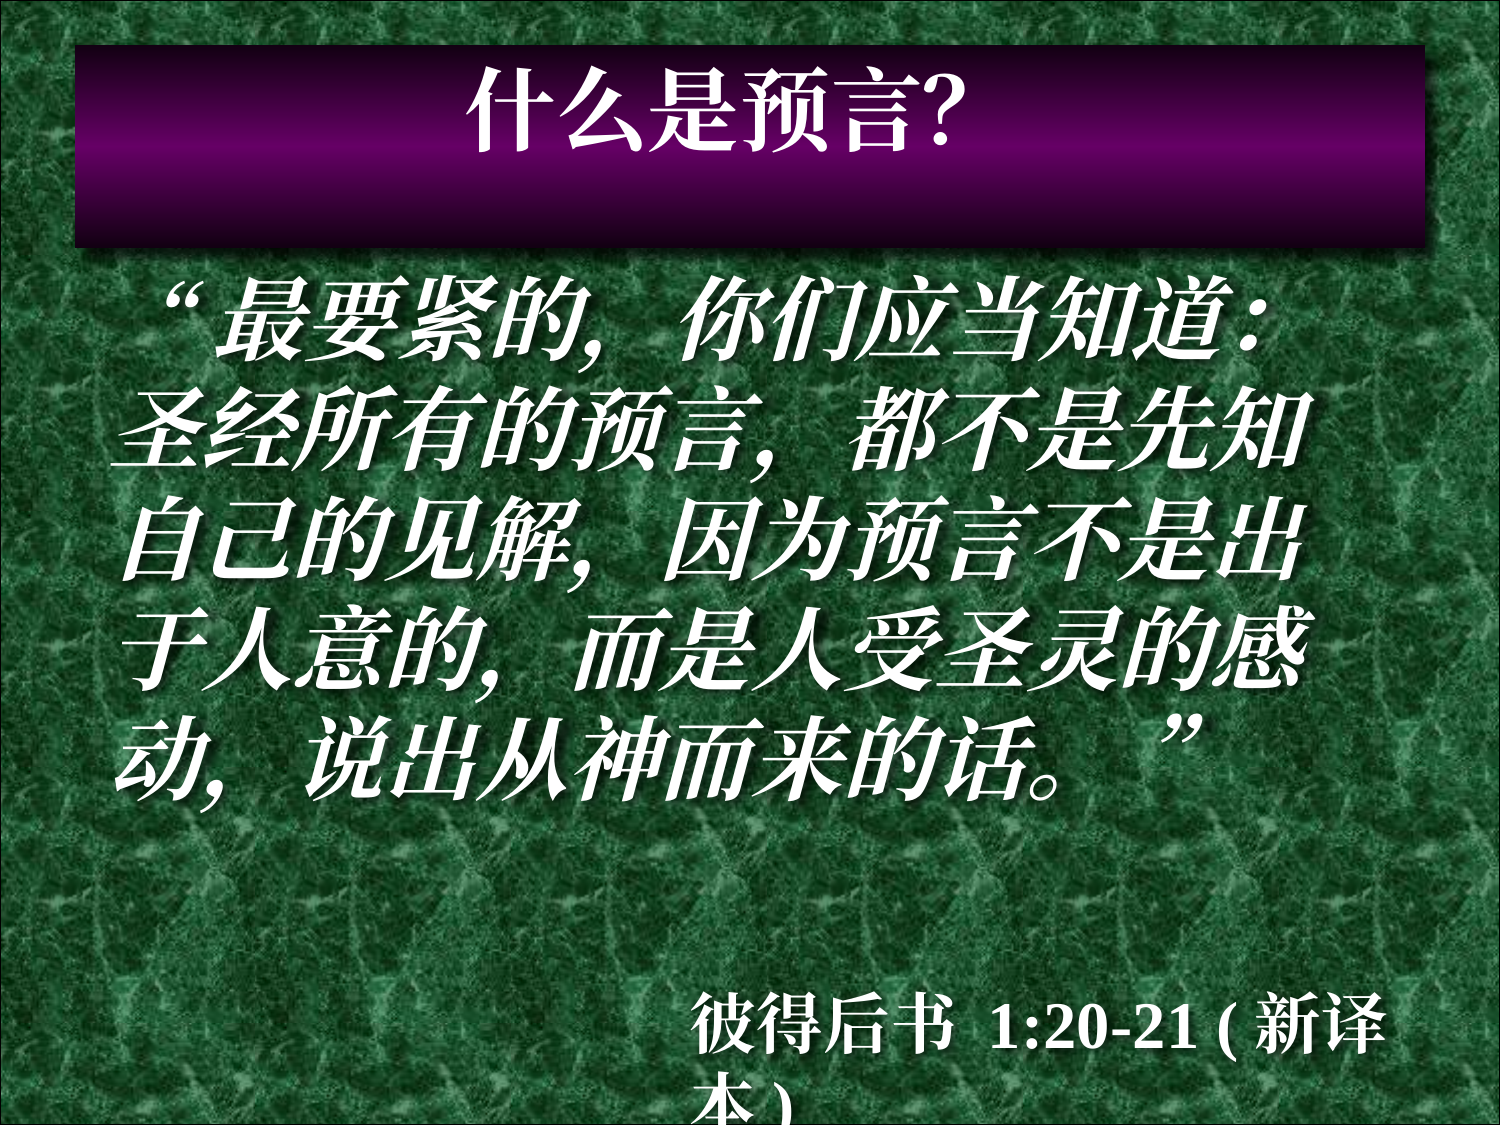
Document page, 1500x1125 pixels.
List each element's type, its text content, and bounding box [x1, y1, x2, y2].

title 什么是预言？ [75, 45, 1425, 248]
text_box “最要紧的，你们应当知道：圣经所有的预言，都不是先知自己的见解，因为预言不是出于人意的，而是人受圣灵的感动，说出从神而来的话。 ” [93, 268, 1407, 820]
text_box [0, 0, 1500, 1125]
text_box 彼得后书 1:20-21 (新译本) [675, 974, 1475, 1125]
